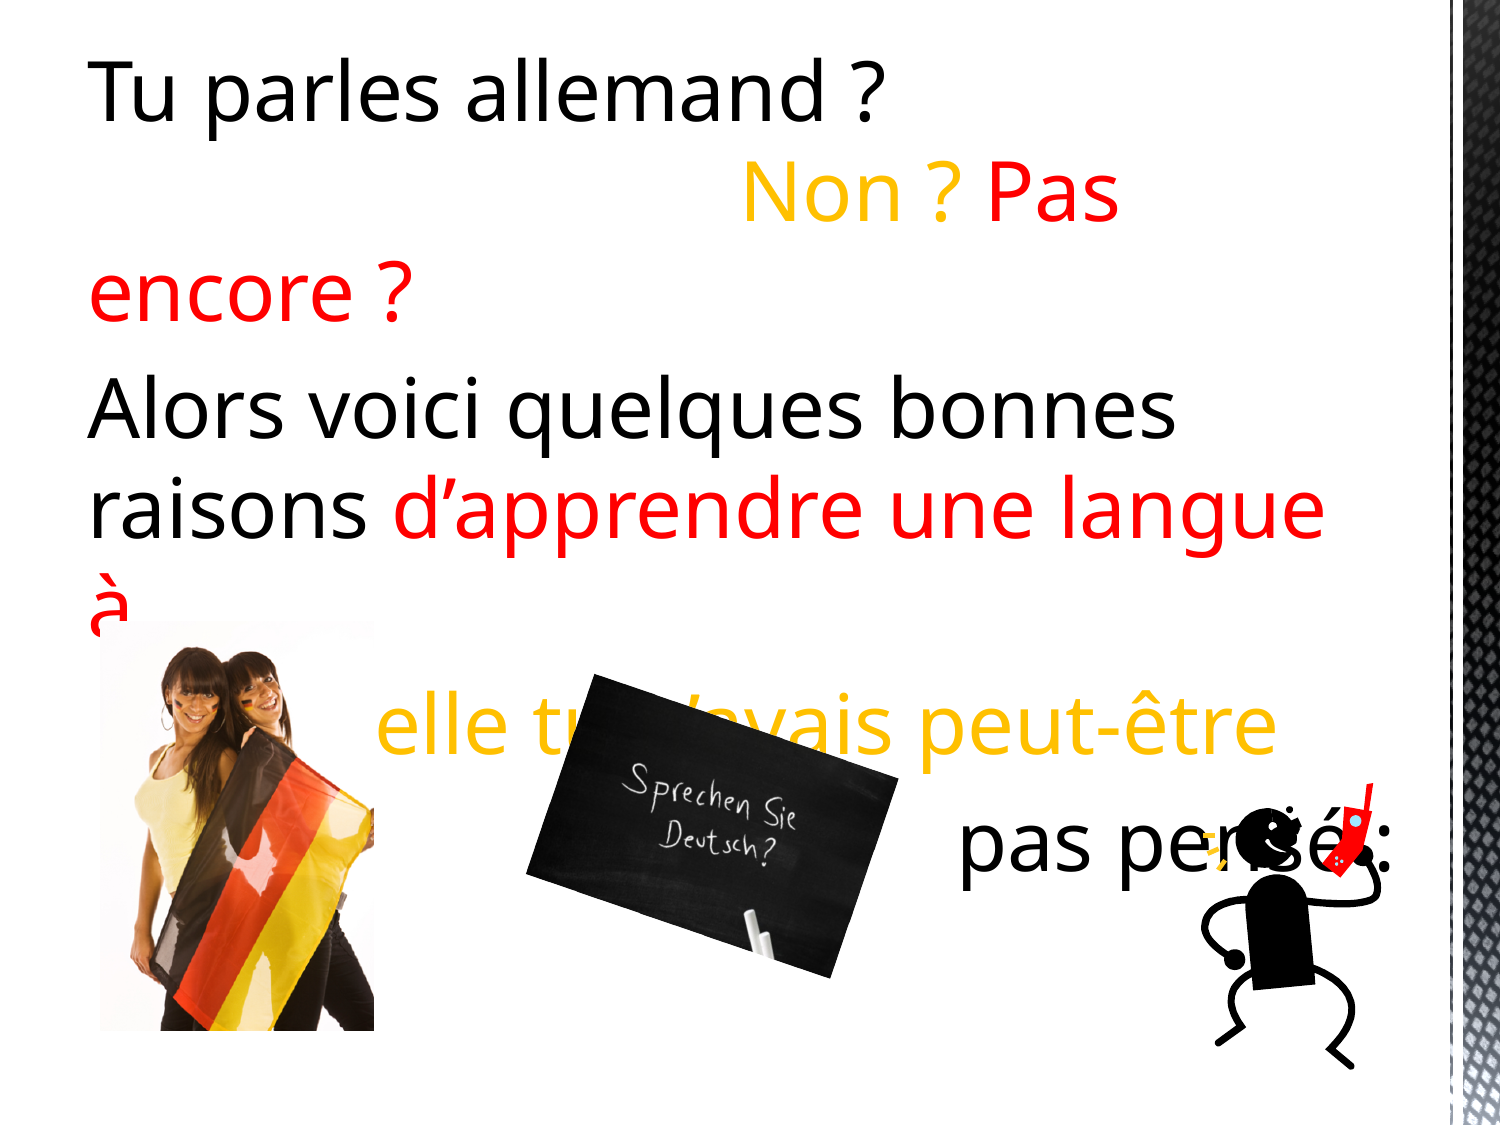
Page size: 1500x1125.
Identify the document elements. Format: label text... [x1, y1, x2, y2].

picture [1447, 0, 1500, 1125]
picture [100, 621, 374, 1031]
picture [526, 675, 898, 978]
list Tu parles allemand ? Non ? Pas encore ? Alors voici quelques bonnes raisons d’apprendre une langue à laquelle tu n’avais peut-être pas pensé : [71, 30, 1412, 969]
picture [1199, 782, 1385, 1071]
